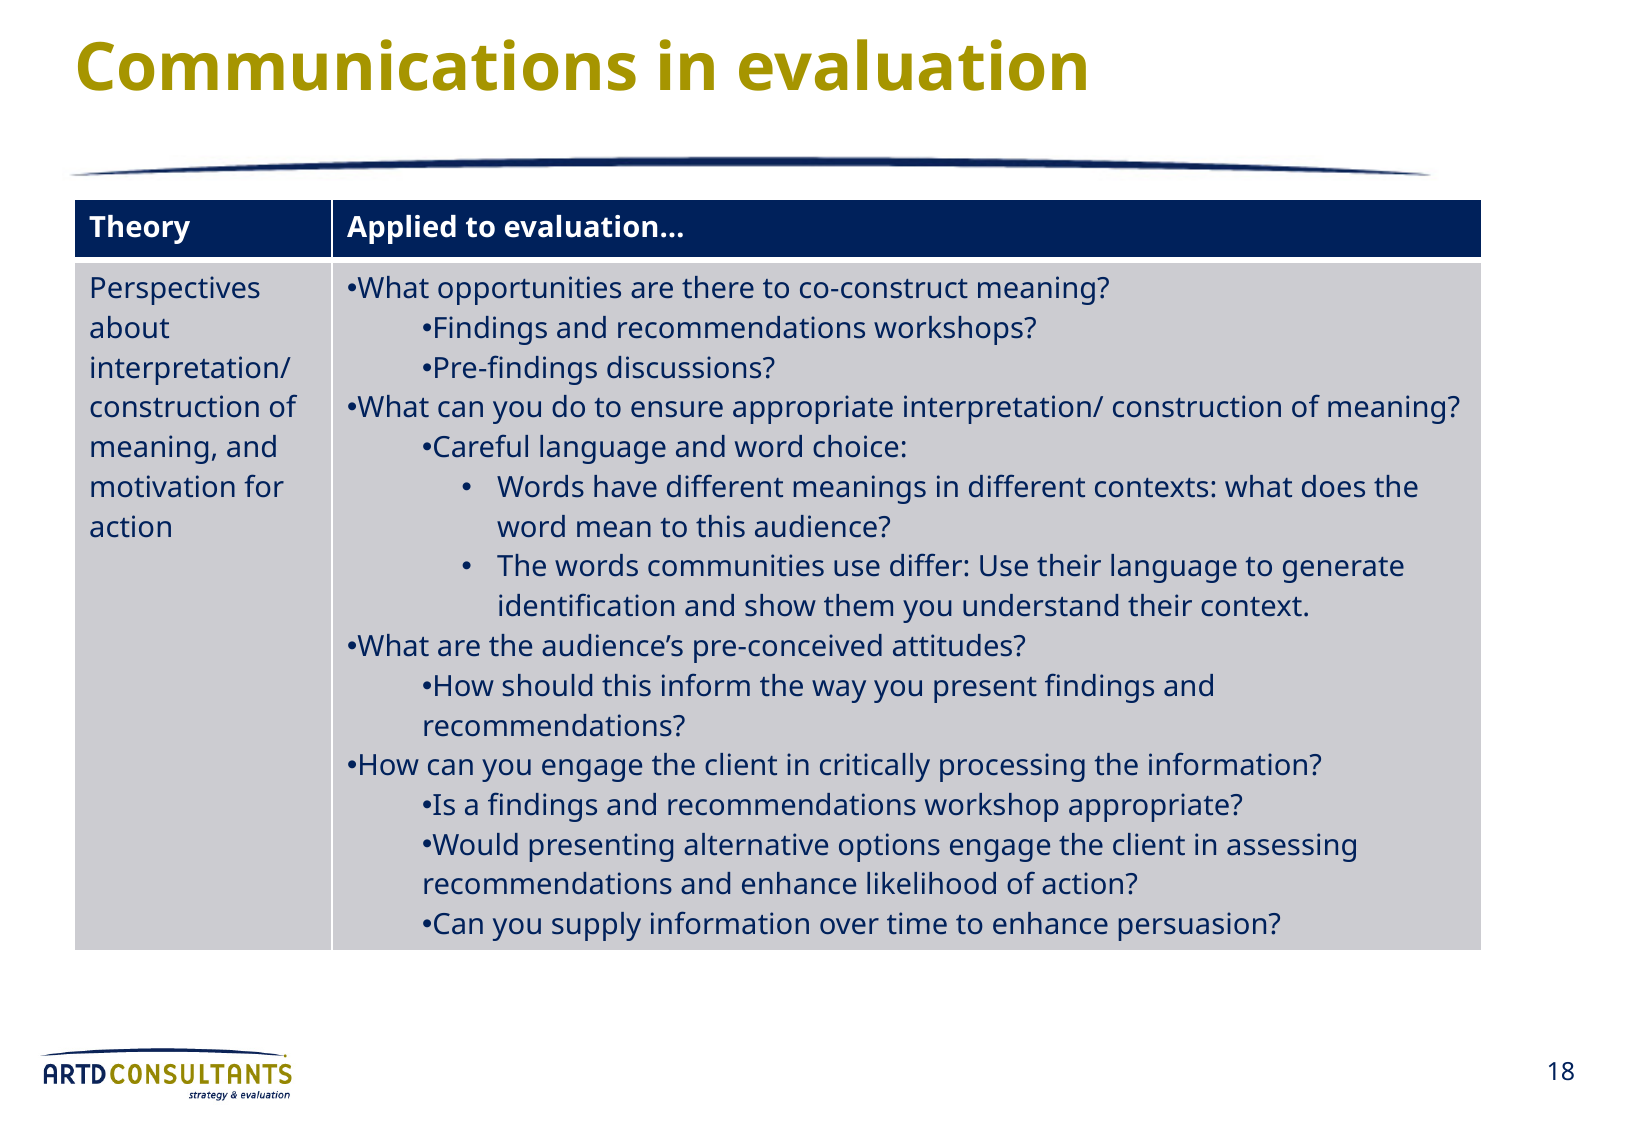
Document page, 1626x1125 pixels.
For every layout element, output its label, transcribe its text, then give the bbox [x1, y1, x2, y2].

picture [62, 152, 1446, 188]
table_cell What opportunities are there to co-construct meaning? Findings and recommendations workshops? Pre-findings discussions? What can you do to ensure appropriate interpretation/ construction of meaning? Careful language and word choice: Words have different meanings in different contexts: what does the word mean to this audience? The words communities use differ: Use their language to generate identification and show them you understand their context. What are the audience’s pre-conceived attitudes? How should this inform the way you present findings and recommendations? How can you engage the client in critically processing the information? Is a findings and recommendations workshop appropriate? Would presenting alternative options engage the client in assessing recommendations and enhance likelihood of action? Can you supply information over time to enhance persuasion? [333, 263, 1481, 950]
table_cell Perspectives about interpretation/ construction of meaning, and motivation for action [75, 263, 331, 950]
picture [27, 1042, 301, 1108]
table_header Applied to evaluation… [333, 200, 1481, 257]
slide_number 18 [1210, 1042, 1591, 1103]
title Communications in evaluation [73, 23, 1534, 176]
table_header Theory [75, 200, 331, 257]
